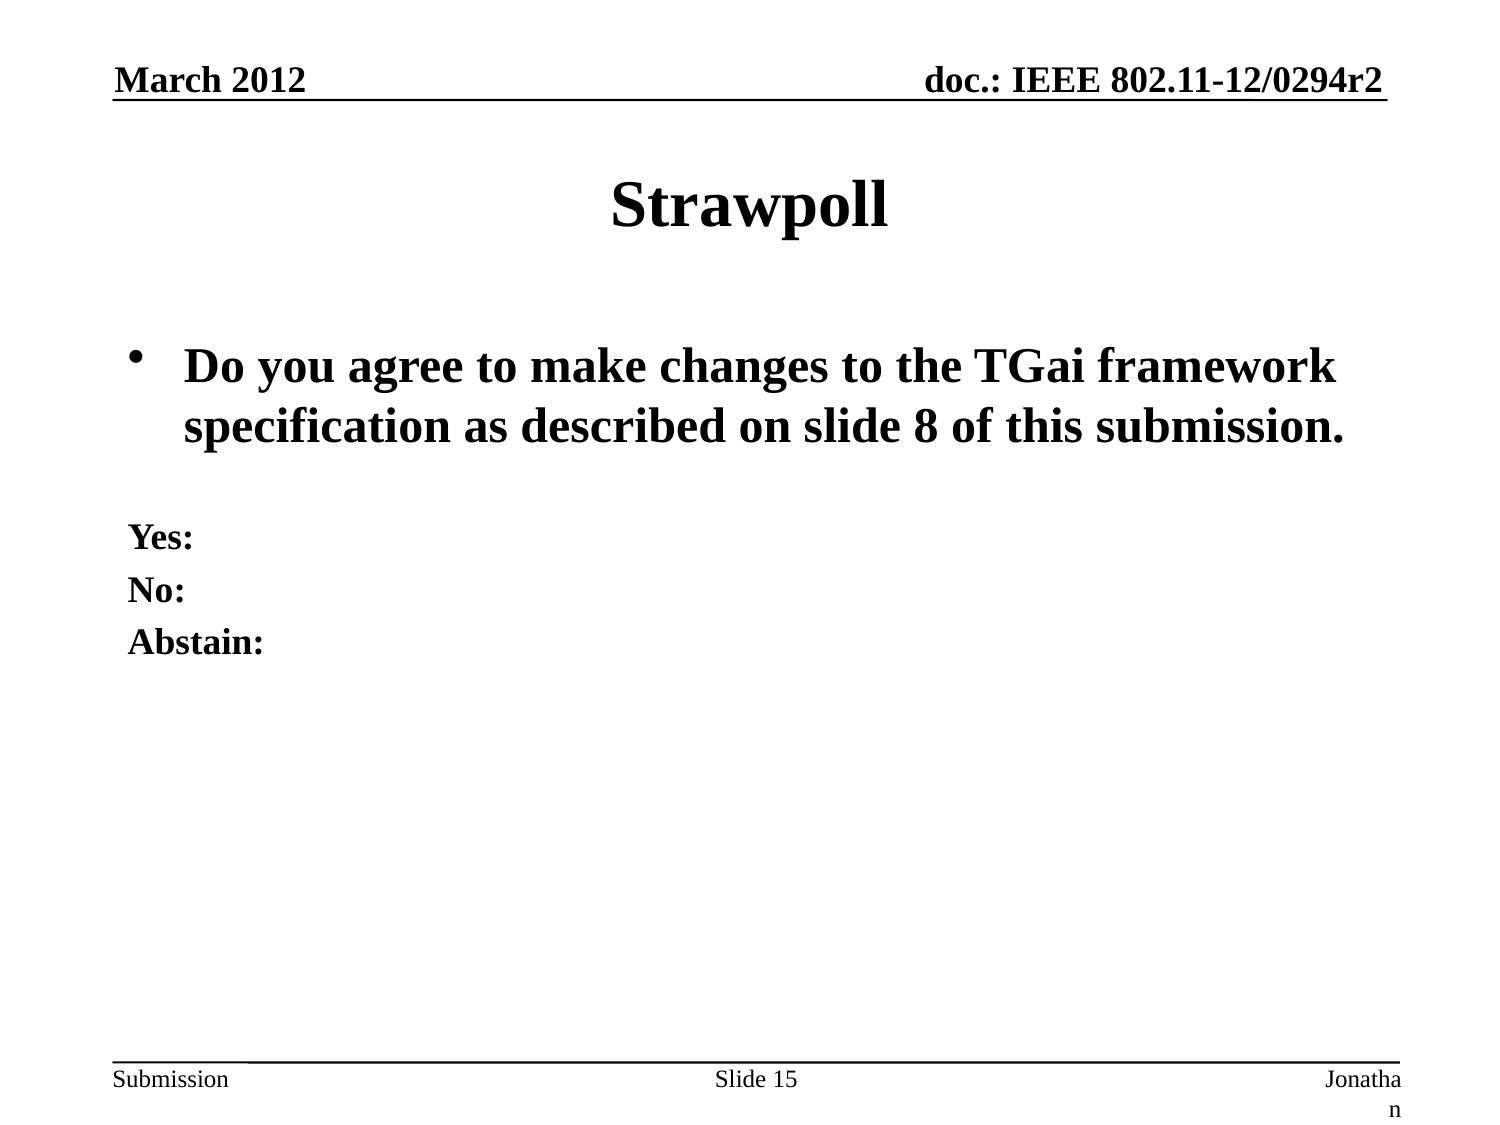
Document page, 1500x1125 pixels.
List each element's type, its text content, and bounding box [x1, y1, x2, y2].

slide_number Slide 15 [712, 1062, 800, 1093]
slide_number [114, 54, 309, 100]
footer Jonathan Segev (Intel) [1325, 1062, 1402, 1093]
list Do you agree to make changes to the TGai framework specification as described on slide 8 of this submission. Yes: No: Abstain: [112, 324, 1388, 1000]
title Strawpoll [112, 112, 1388, 288]
